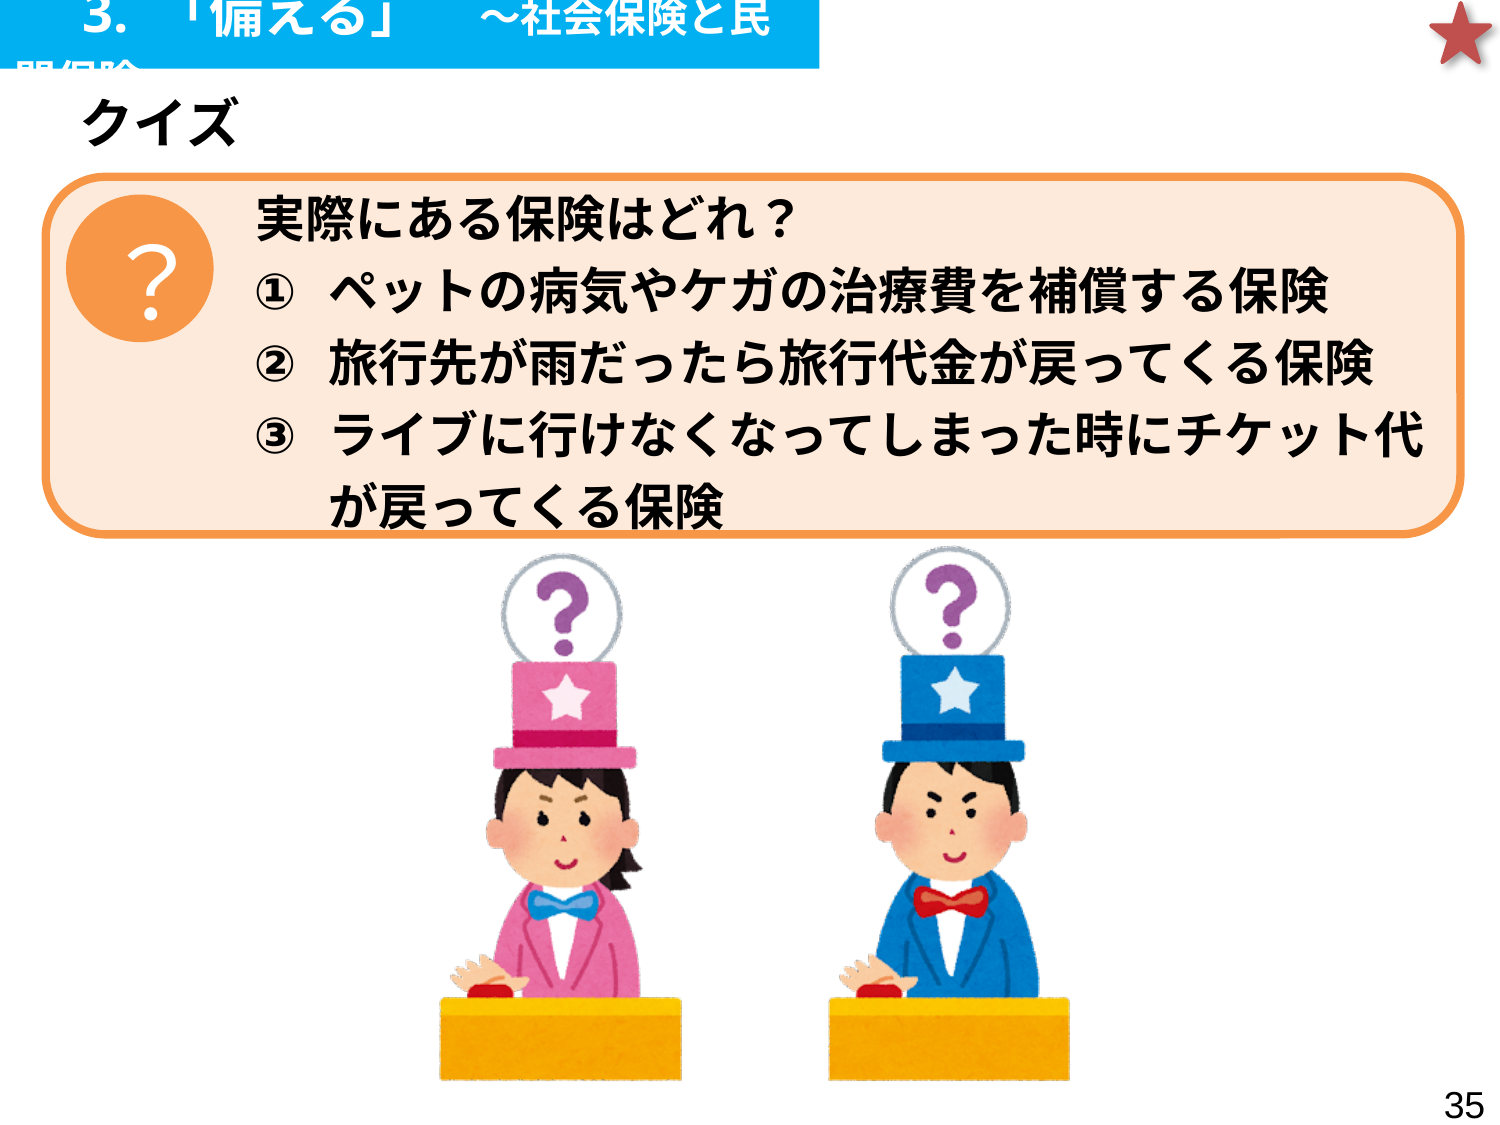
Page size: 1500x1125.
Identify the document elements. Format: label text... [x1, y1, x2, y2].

table_header クイズ [52, 71, 447, 171]
text_box [1429, 0, 1493, 64]
text_box 実際にある保険はどれ？ ペットの病気やケガの治療費を補償する保険 旅行先が雨だったら旅行代金が戻ってくる保険 ライブに行けなくなってしまった時にチケット代が戻ってくる保険 [45, 176, 1461, 535]
text_box ？ [63, 192, 216, 345]
text_box 3. 「備える」 ～社会保険と民間保険 [0, 0, 822, 71]
text_box 34 [1149, 1065, 1500, 1125]
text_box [394, 537, 1122, 1095]
